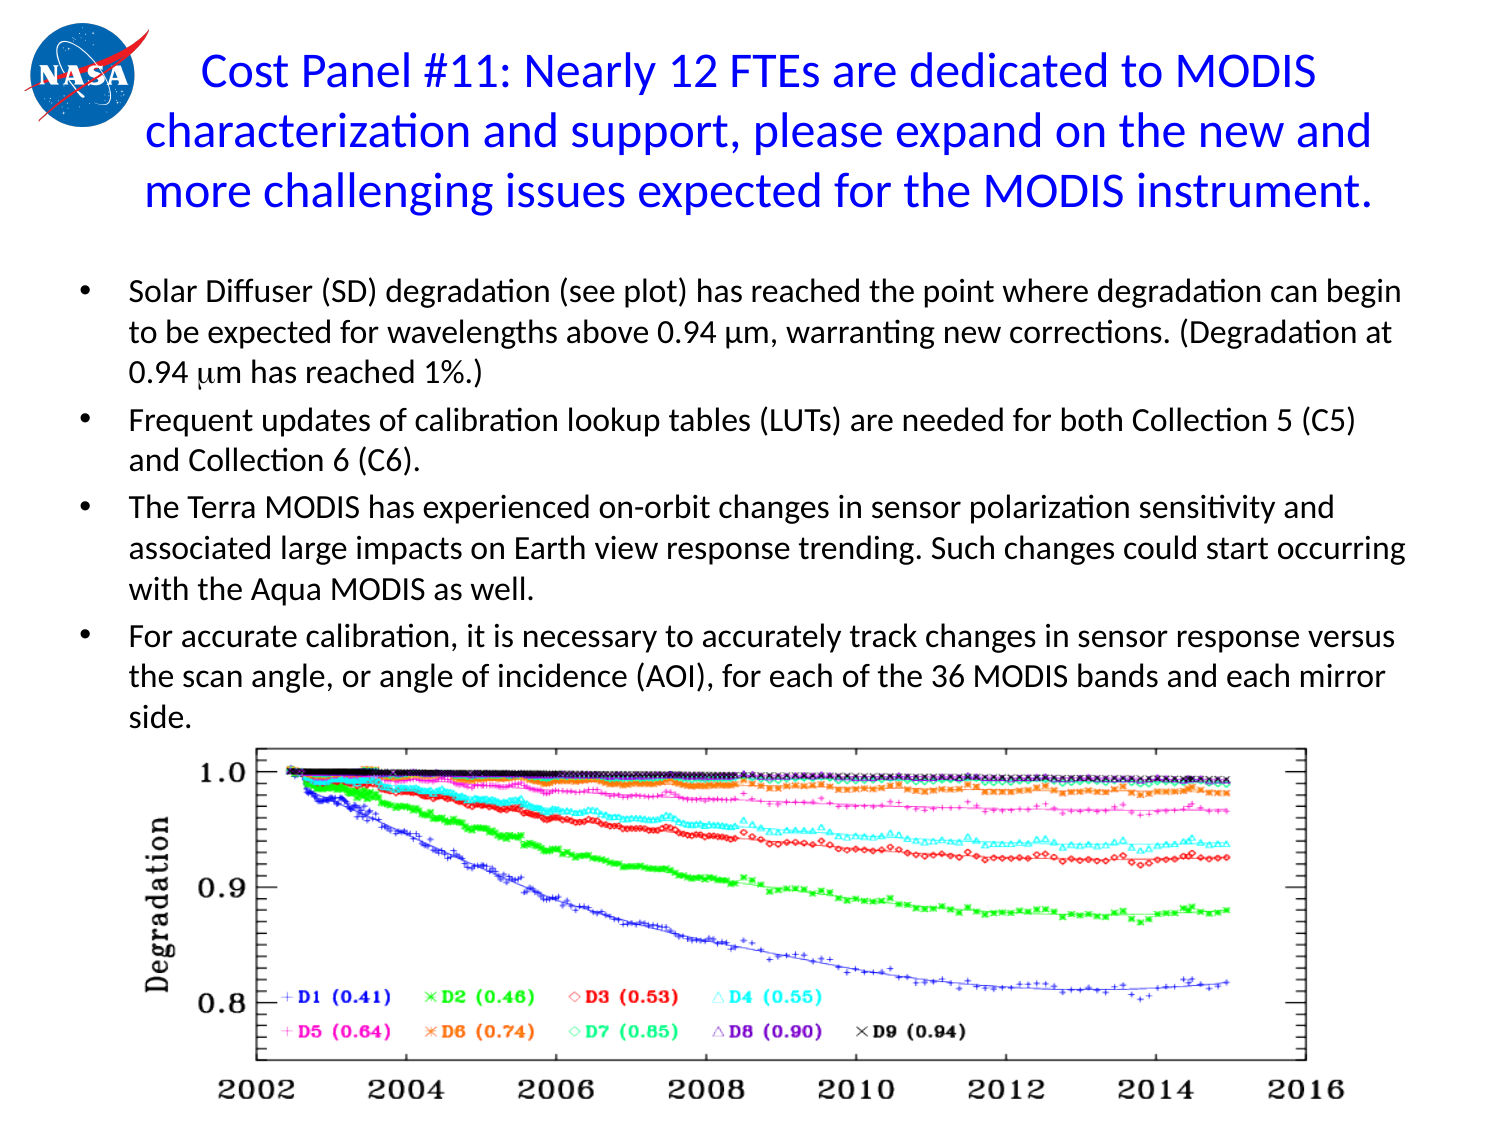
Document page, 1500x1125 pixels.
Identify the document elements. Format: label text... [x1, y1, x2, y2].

picture [23, 22, 150, 127]
title Cost Panel #11: Nearly 12 FTEs are dedicated to MODIS characterization and support, please expand on the new and more challenging issues expected for the MODIS instrument. [123, 14, 1395, 241]
list Solar Diffuser (SD) degradation (see plot) has reached the point where degradation can begin to be expected for wavelengths above 0.94 μm, warranting new corrections. (Degradation at 0.94 mm has reached 1%.) Frequent updates of calibration lookup tables (LUTs) are needed for both Collection 5 (C5) and Collection 6 (C6). The Terra MODIS has experienced on-orbit changes in sensor polarization sensitivity and associated large impacts on Earth view response trending. Such changes could start occurring with the Aqua MODIS as well. For accurate calibration, it is necessary to accurately track changes in sensor response versus the scan angle, or angle of incidence (AOI), for each of the 36 MODIS bands and each mirror side. [64, 261, 1423, 746]
picture [68, 697, 1363, 1107]
